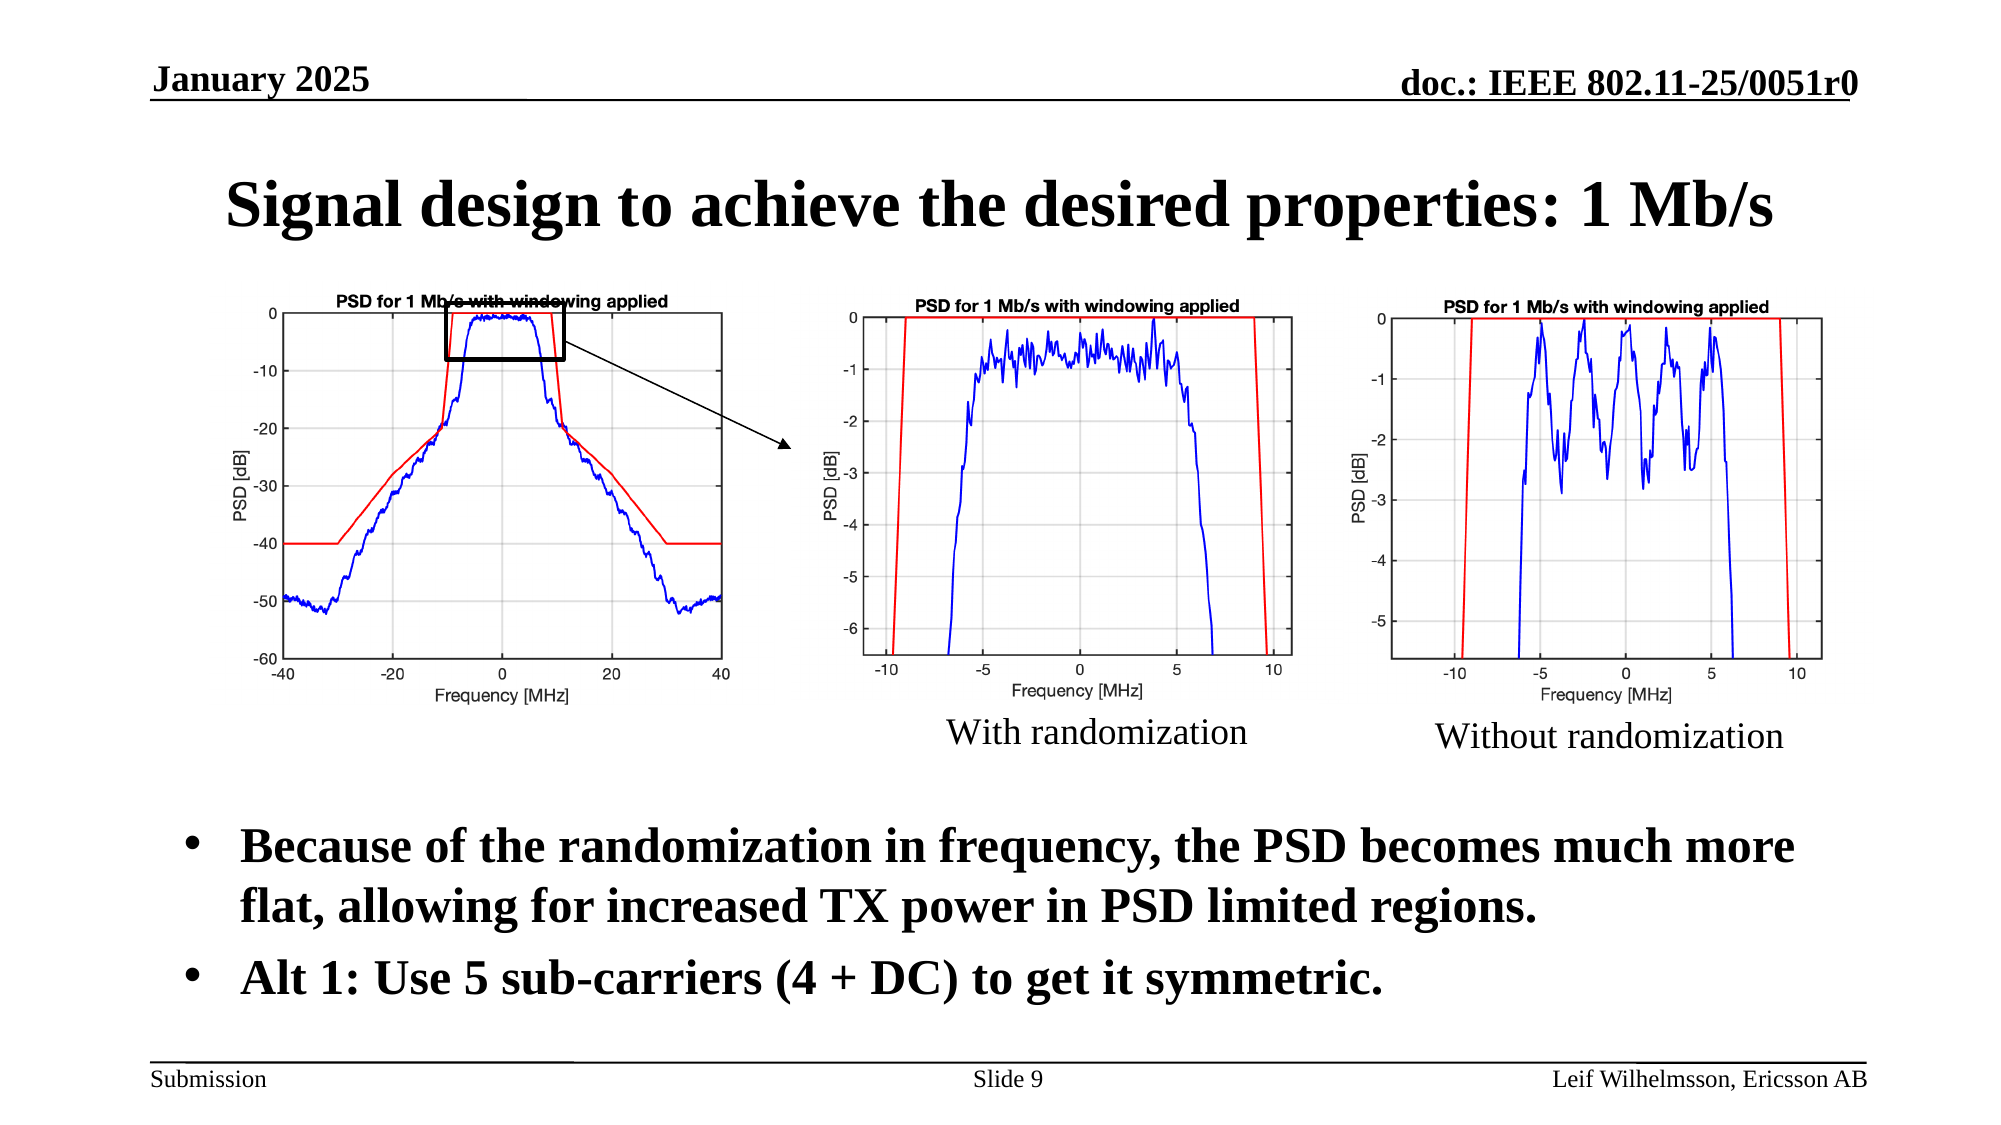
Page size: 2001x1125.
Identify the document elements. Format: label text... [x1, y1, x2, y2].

text_box With randomization [931, 708, 1264, 760]
slide_number Slide 9 [950, 1061, 1067, 1123]
title Signal design to achieve the desired properties: 1 Mb/s [149, 112, 1850, 288]
footer Leif Wilhelmsson, Ericsson AB [1171, 1061, 1869, 1093]
picture [209, 281, 775, 705]
picture [790, 285, 1875, 704]
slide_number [152, 54, 563, 100]
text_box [563, 340, 792, 449]
list Because of the randomization in frequency, the PSD becomes much more flat, allowing for increased TX power in PSD limited regions. Alt 1: Use 5 sub-carriers (4 + DC) to get it symmetric. [168, 804, 1869, 1019]
text_box Without randomization [1419, 713, 1801, 764]
